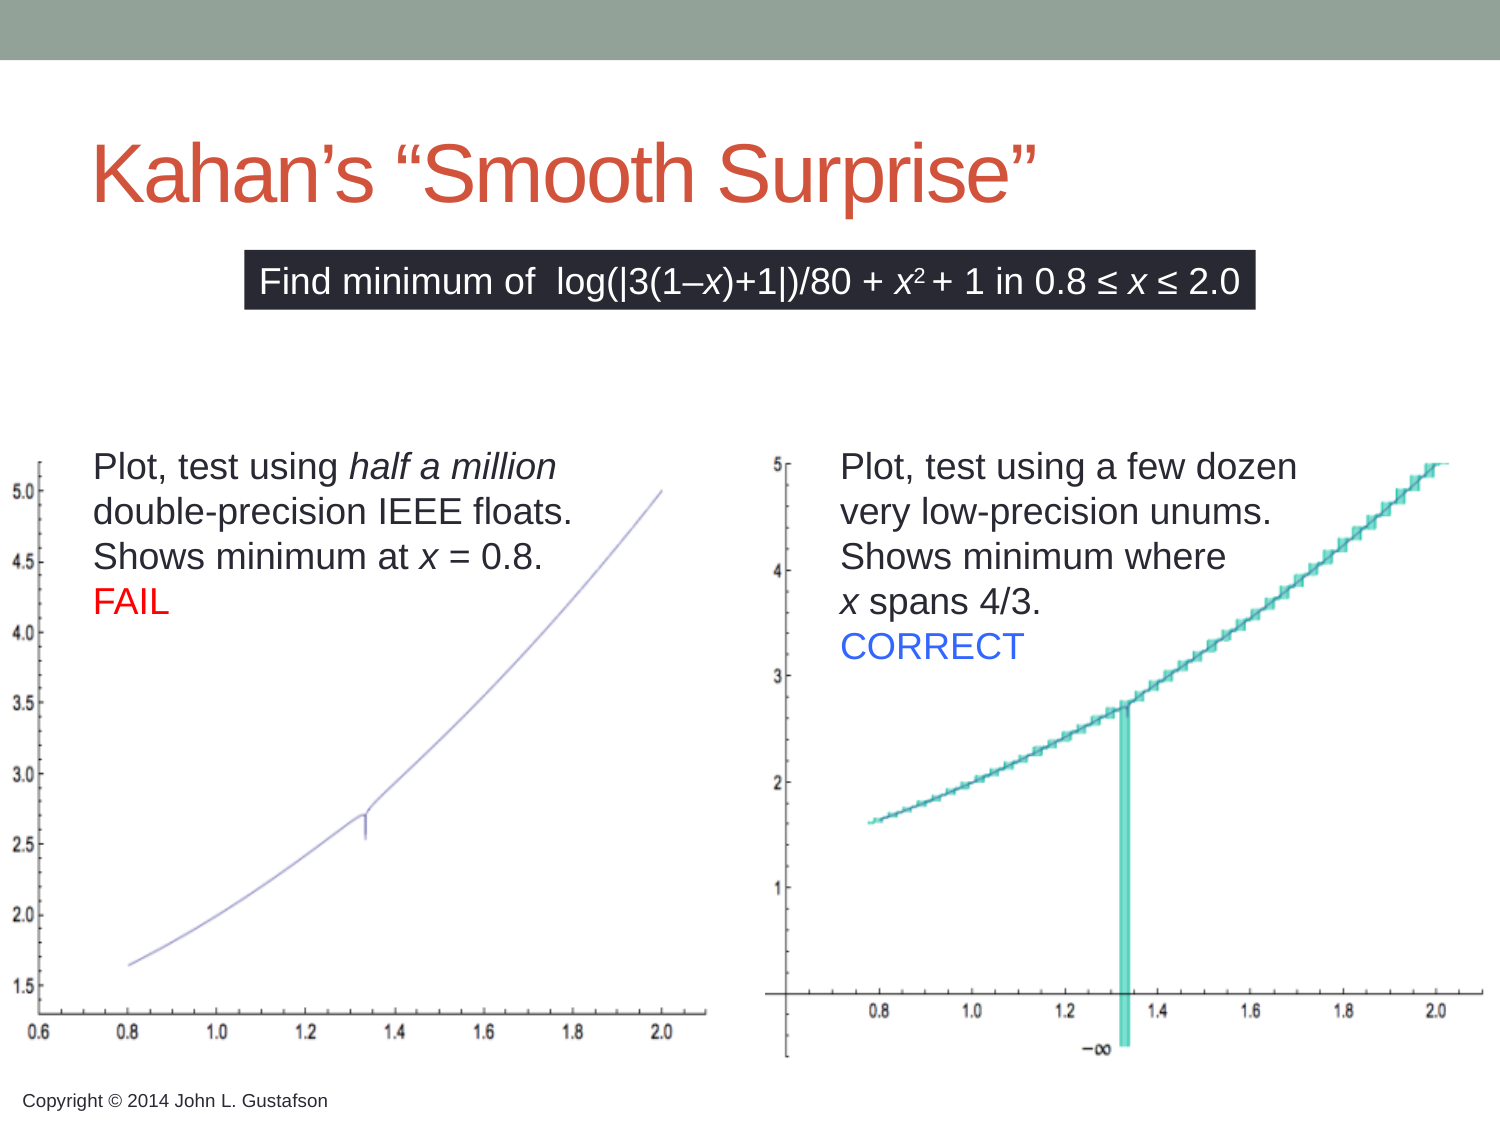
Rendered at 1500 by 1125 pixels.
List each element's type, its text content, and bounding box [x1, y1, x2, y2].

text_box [0, 434, 714, 1075]
text_box Find minimum of log(|3(1–x)+1|)/80 + x2 + 1 in 0.8 ≤ x ≤ 2.0 [244, 249, 1256, 310]
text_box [765, 434, 1496, 1068]
title Kahan’s “Smooth Surprise” [75, 87, 1425, 250]
